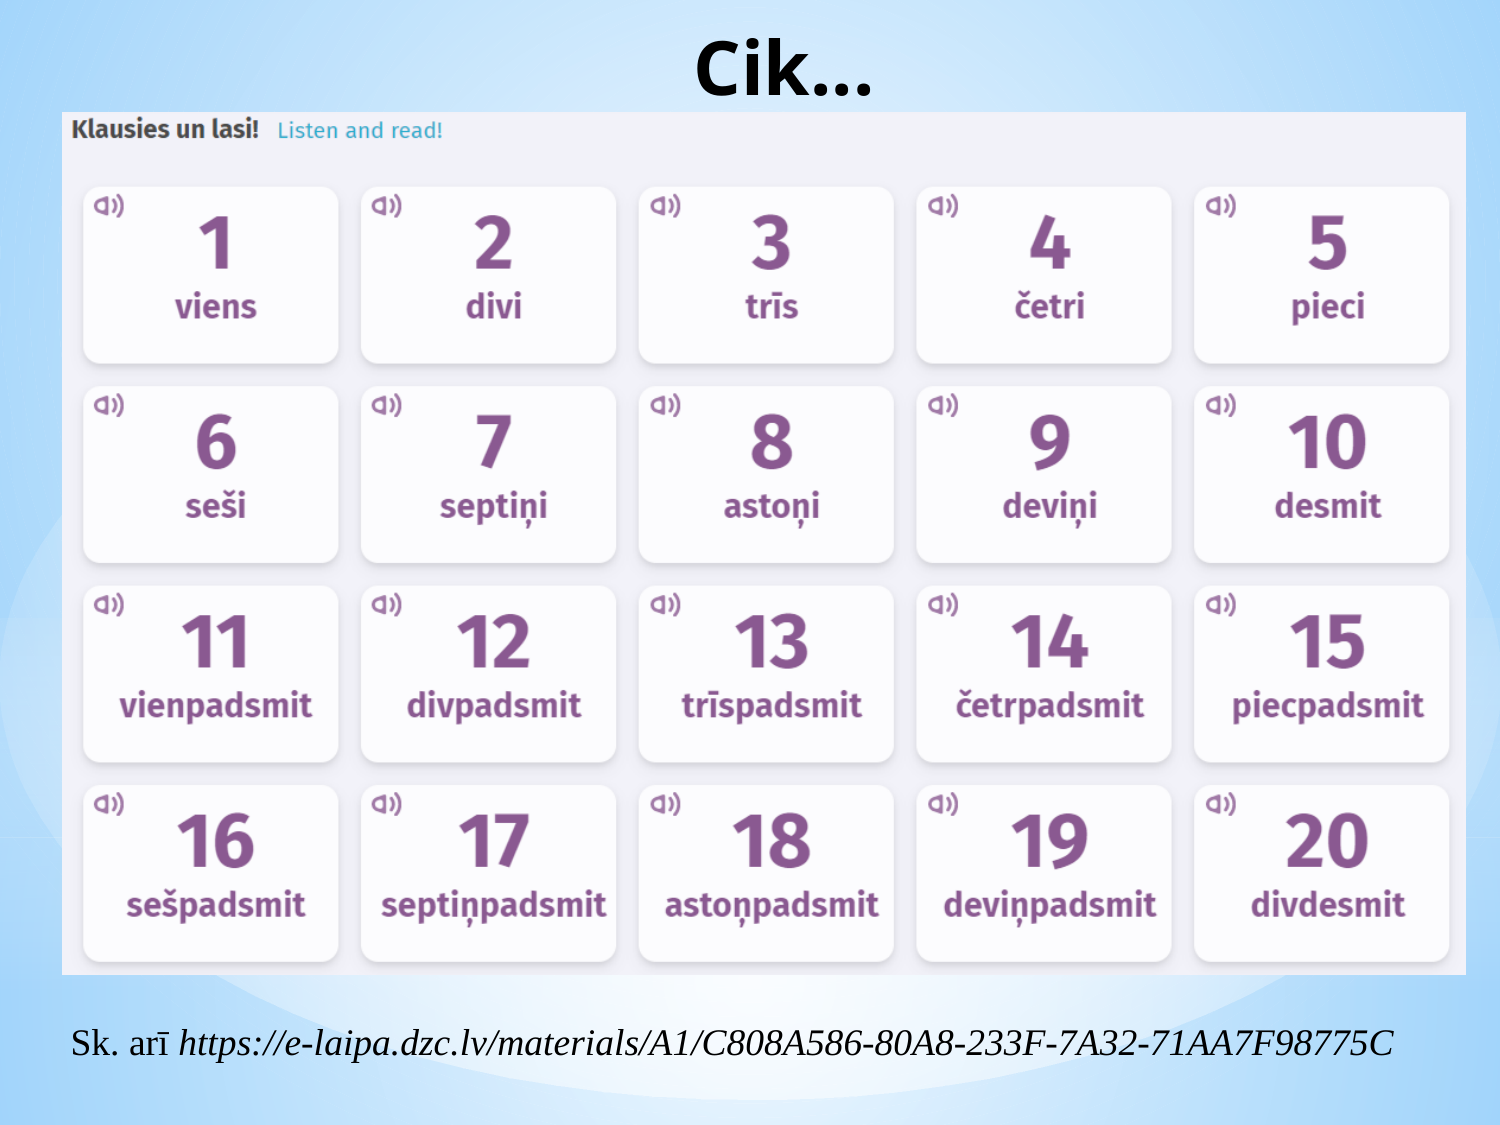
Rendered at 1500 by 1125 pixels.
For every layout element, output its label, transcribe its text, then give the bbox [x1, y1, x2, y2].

text_box Sk. arī https://e-laipa.dzc.lv/materials/A1/C808A586-80A8-233F-7A32-71AA7F98775C [0, 1010, 1466, 1071]
title Cik... [249, 12, 1319, 109]
picture [62, 112, 1466, 976]
